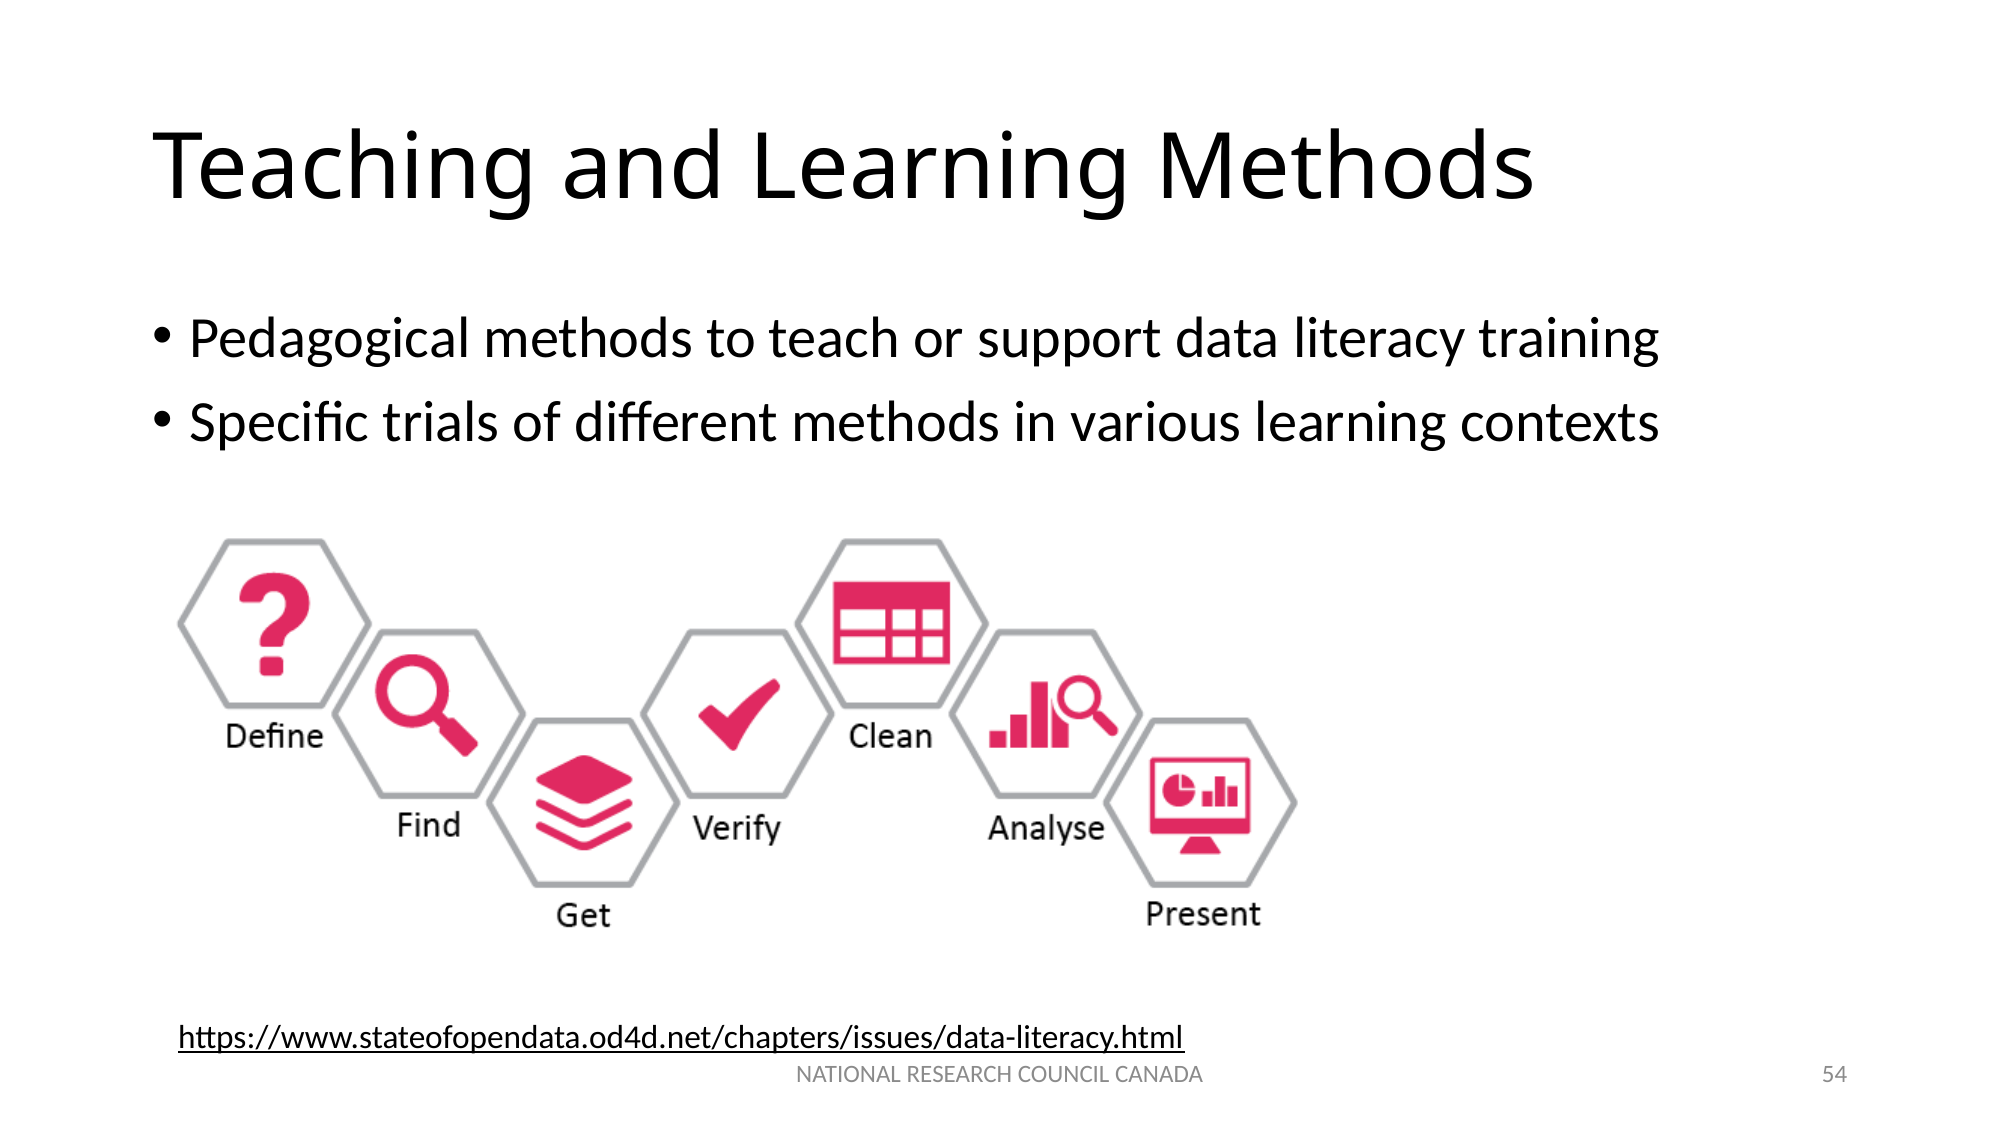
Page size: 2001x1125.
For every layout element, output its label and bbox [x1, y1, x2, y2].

slide_number [1412, 1042, 1863, 1103]
picture [163, 516, 1304, 986]
title [137, 59, 1863, 278]
footer [662, 1042, 1338, 1103]
list [137, 299, 1863, 1014]
text_box [163, 1007, 1453, 1063]
